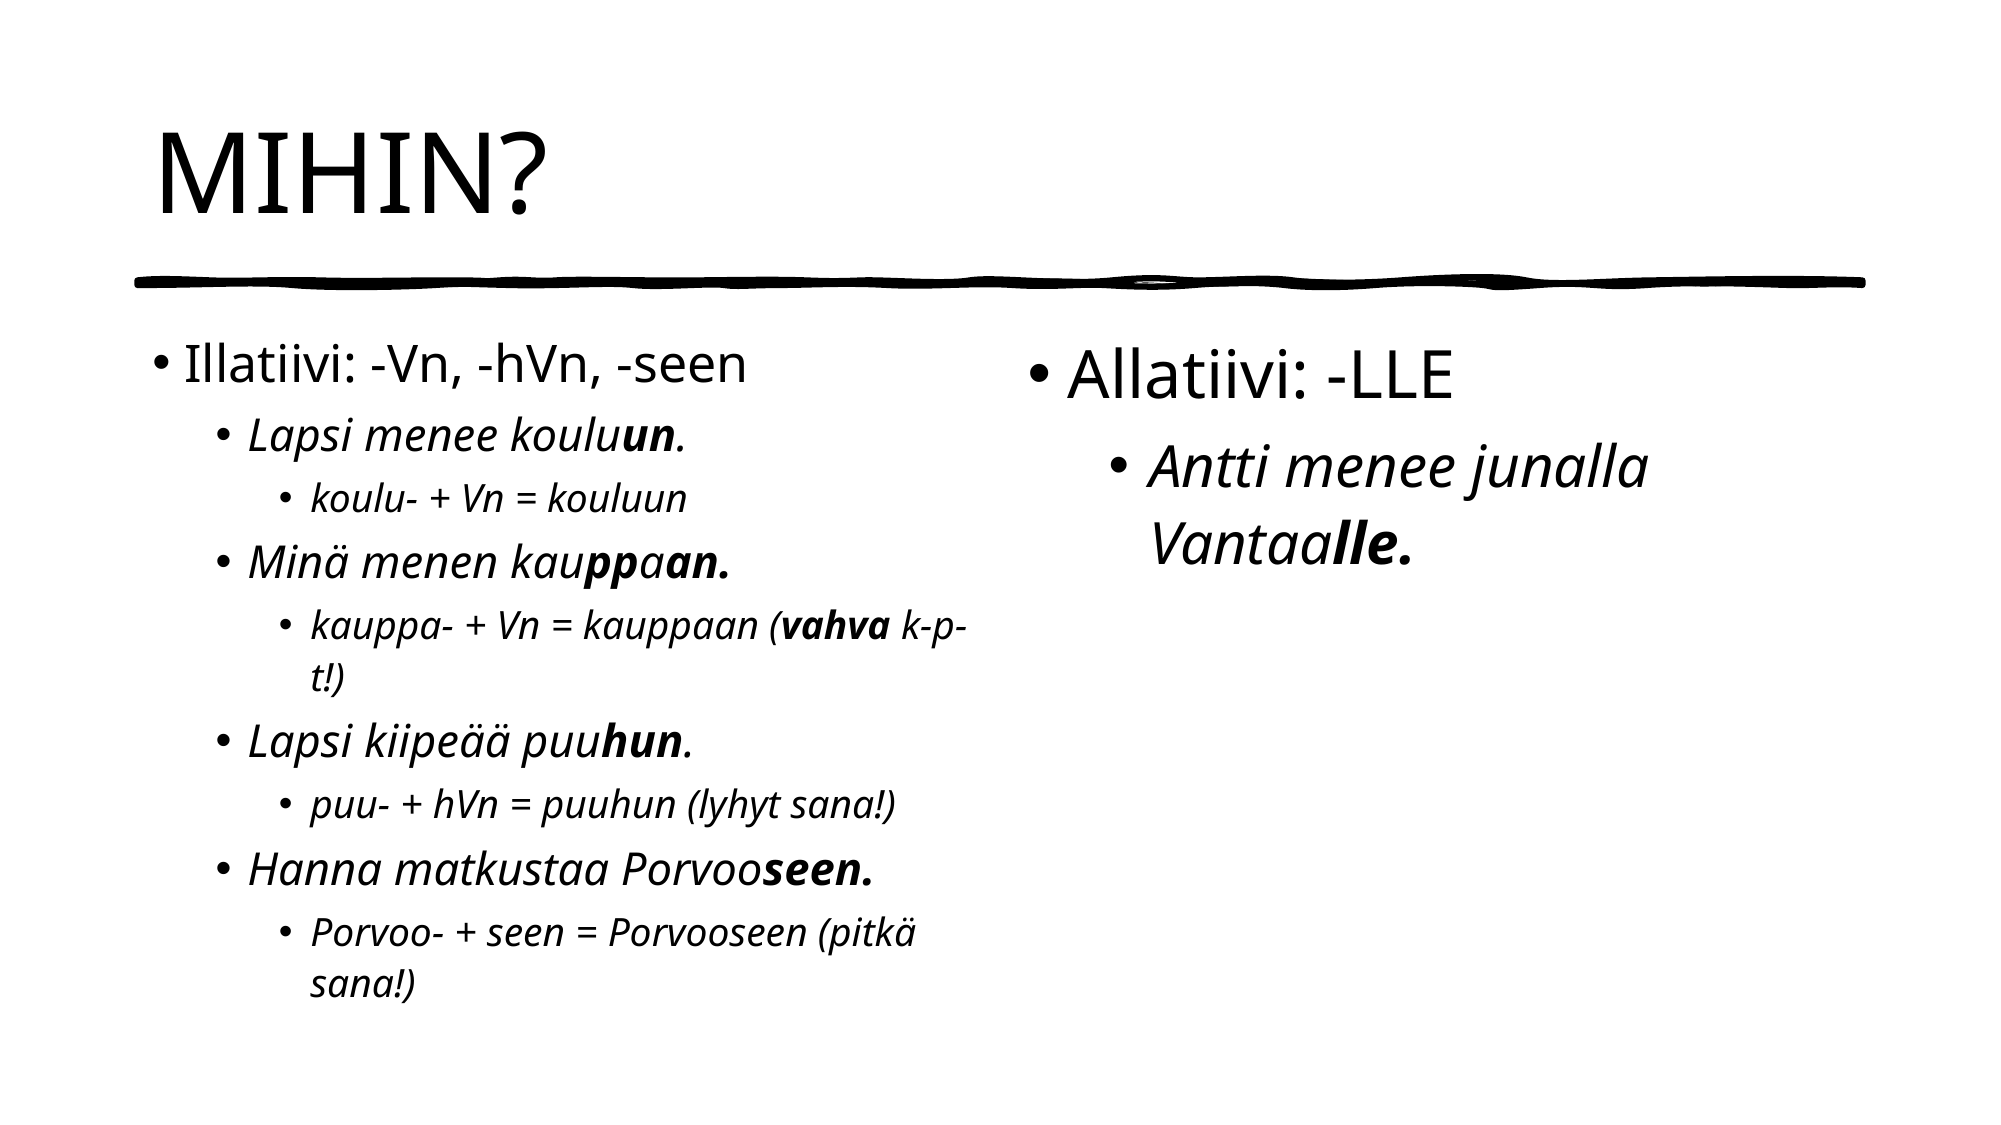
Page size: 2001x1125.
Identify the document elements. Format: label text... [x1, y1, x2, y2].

list Allatiivi: -LLE Antti menee junalla Vantaalle. [1012, 316, 1863, 1014]
title MIHIN? [137, 59, 1863, 278]
list Illatiivi: -Vn, -hVn, -seen Lapsi menee kouluun. koulu- + Vn = kouluun Minä menen kauppaan. kauppa- + Vn = kauppaan (vahva k-p-t!) Lapsi kiipeää puuhun. puu- + hVn = puuhun (lyhyt sana!) Hanna matkustaa Porvooseen. Porvoo- + seen = Porvooseen (pitkä sana!) [137, 316, 988, 1014]
